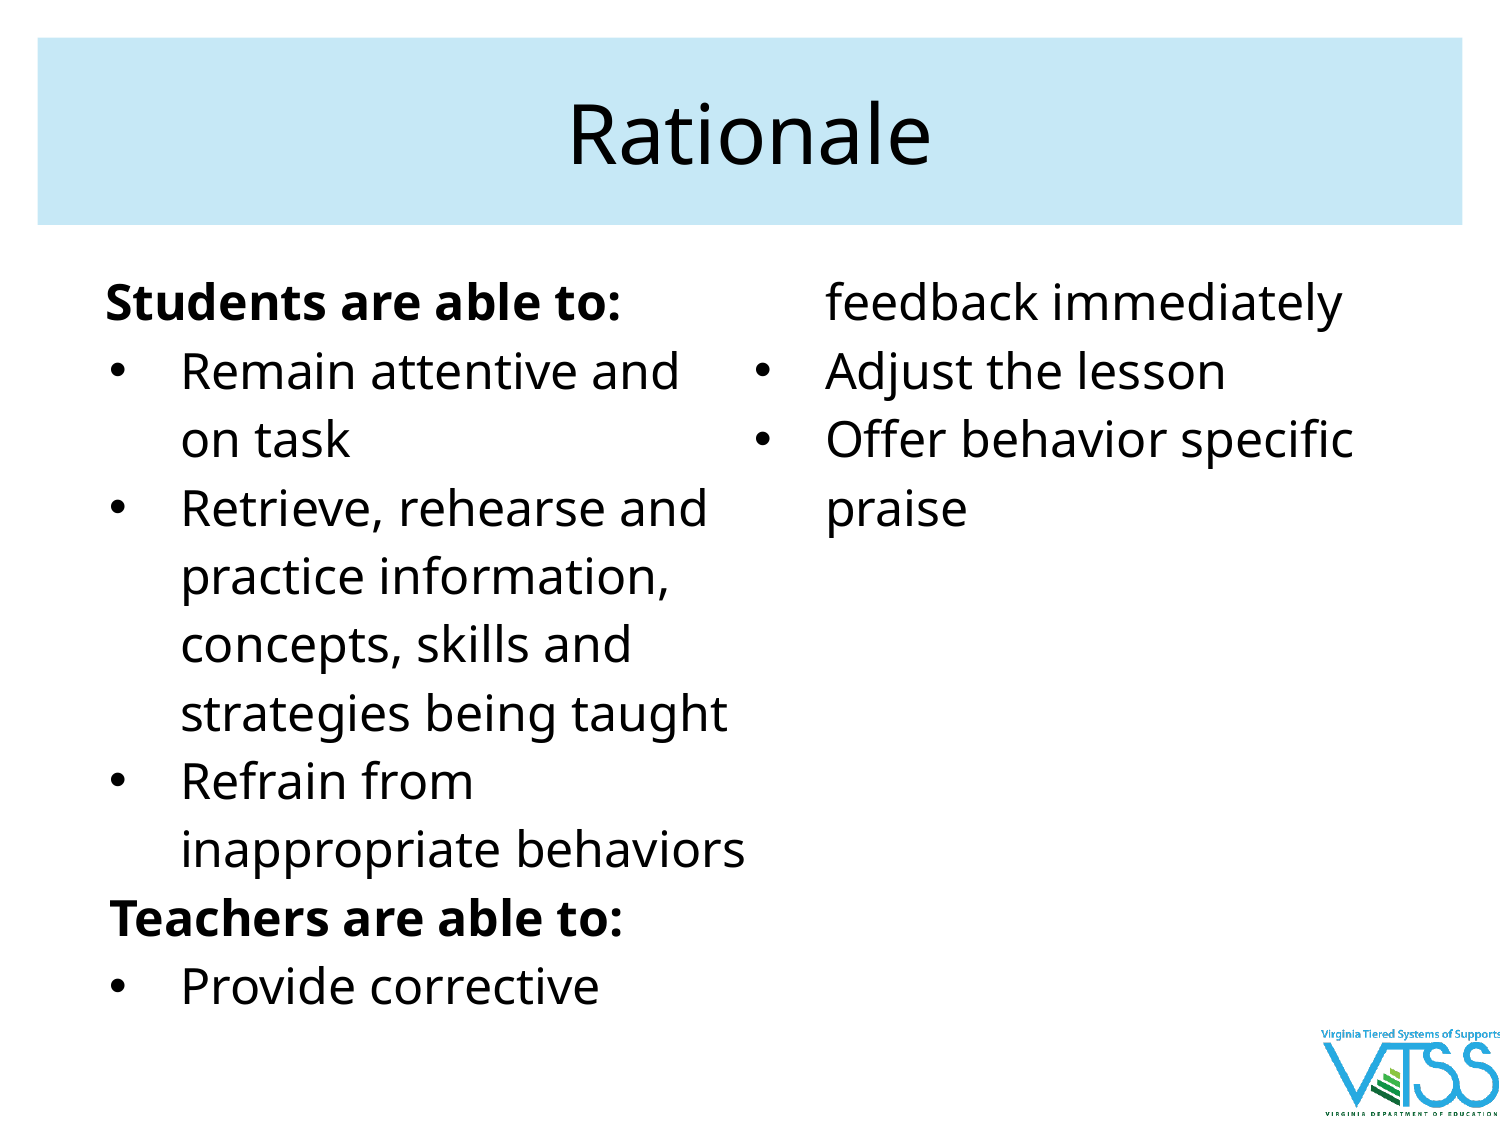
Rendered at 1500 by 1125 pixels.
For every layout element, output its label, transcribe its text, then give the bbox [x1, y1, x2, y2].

list Students are able to: Remain attentive and on task Retrieve, rehearse and practice information, concepts, skills and strategies being taught Refrain from inappropriate behaviors Teachers are able to: Provide corrective feedback immediately Adjust the lesson Offer behavior specific praise [75, 262, 1425, 1040]
title Rationale [37, 37, 1463, 225]
picture [1321, 1029, 1500, 1116]
